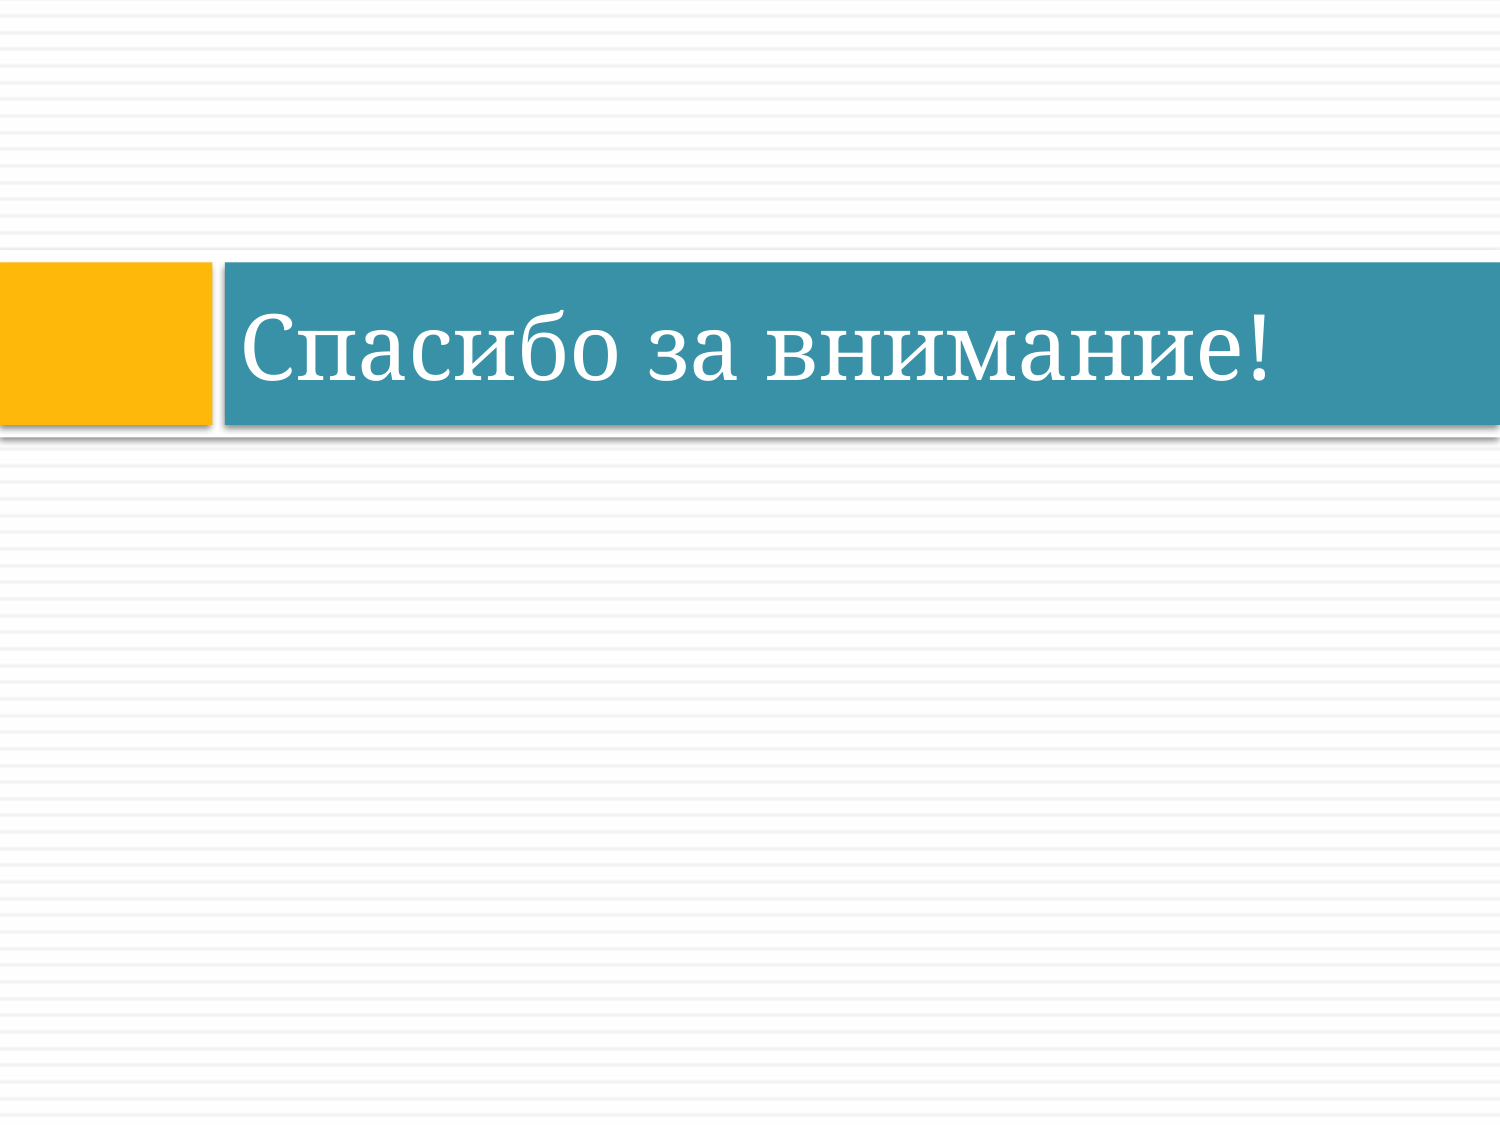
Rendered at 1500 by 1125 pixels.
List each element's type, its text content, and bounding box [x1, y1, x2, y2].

title Спасибо за внимание! [225, 262, 1475, 425]
